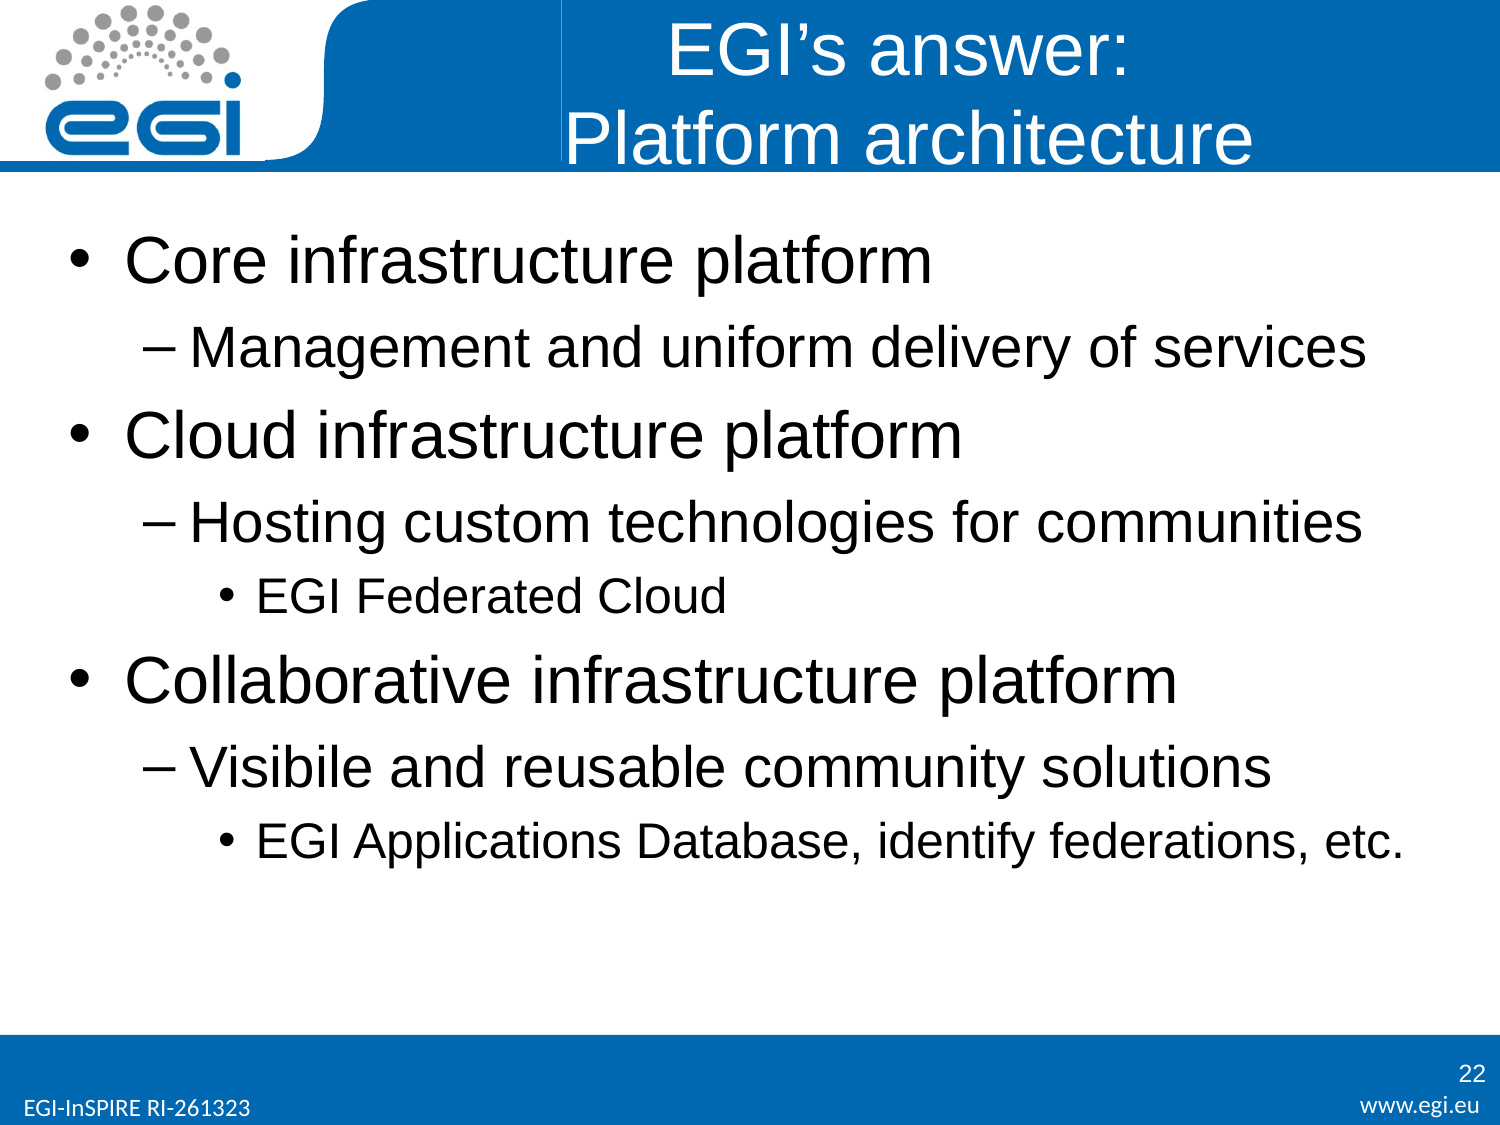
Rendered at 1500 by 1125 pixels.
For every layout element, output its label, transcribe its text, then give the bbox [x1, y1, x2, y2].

slide_number 22 [1151, 1042, 1500, 1103]
picture [0, 0, 265, 161]
title EGI’s answer: Platform architecture [348, 19, 1471, 161]
list Core infrastructure platform Management and uniform delivery of services Cloud infrastructure platform Hosting custom technologies for communities EGI Federated Cloud Collaborative infrastructure platform Visibile and reusable community solutions EGI Applications Database, identify federations, etc. [53, 209, 1471, 953]
